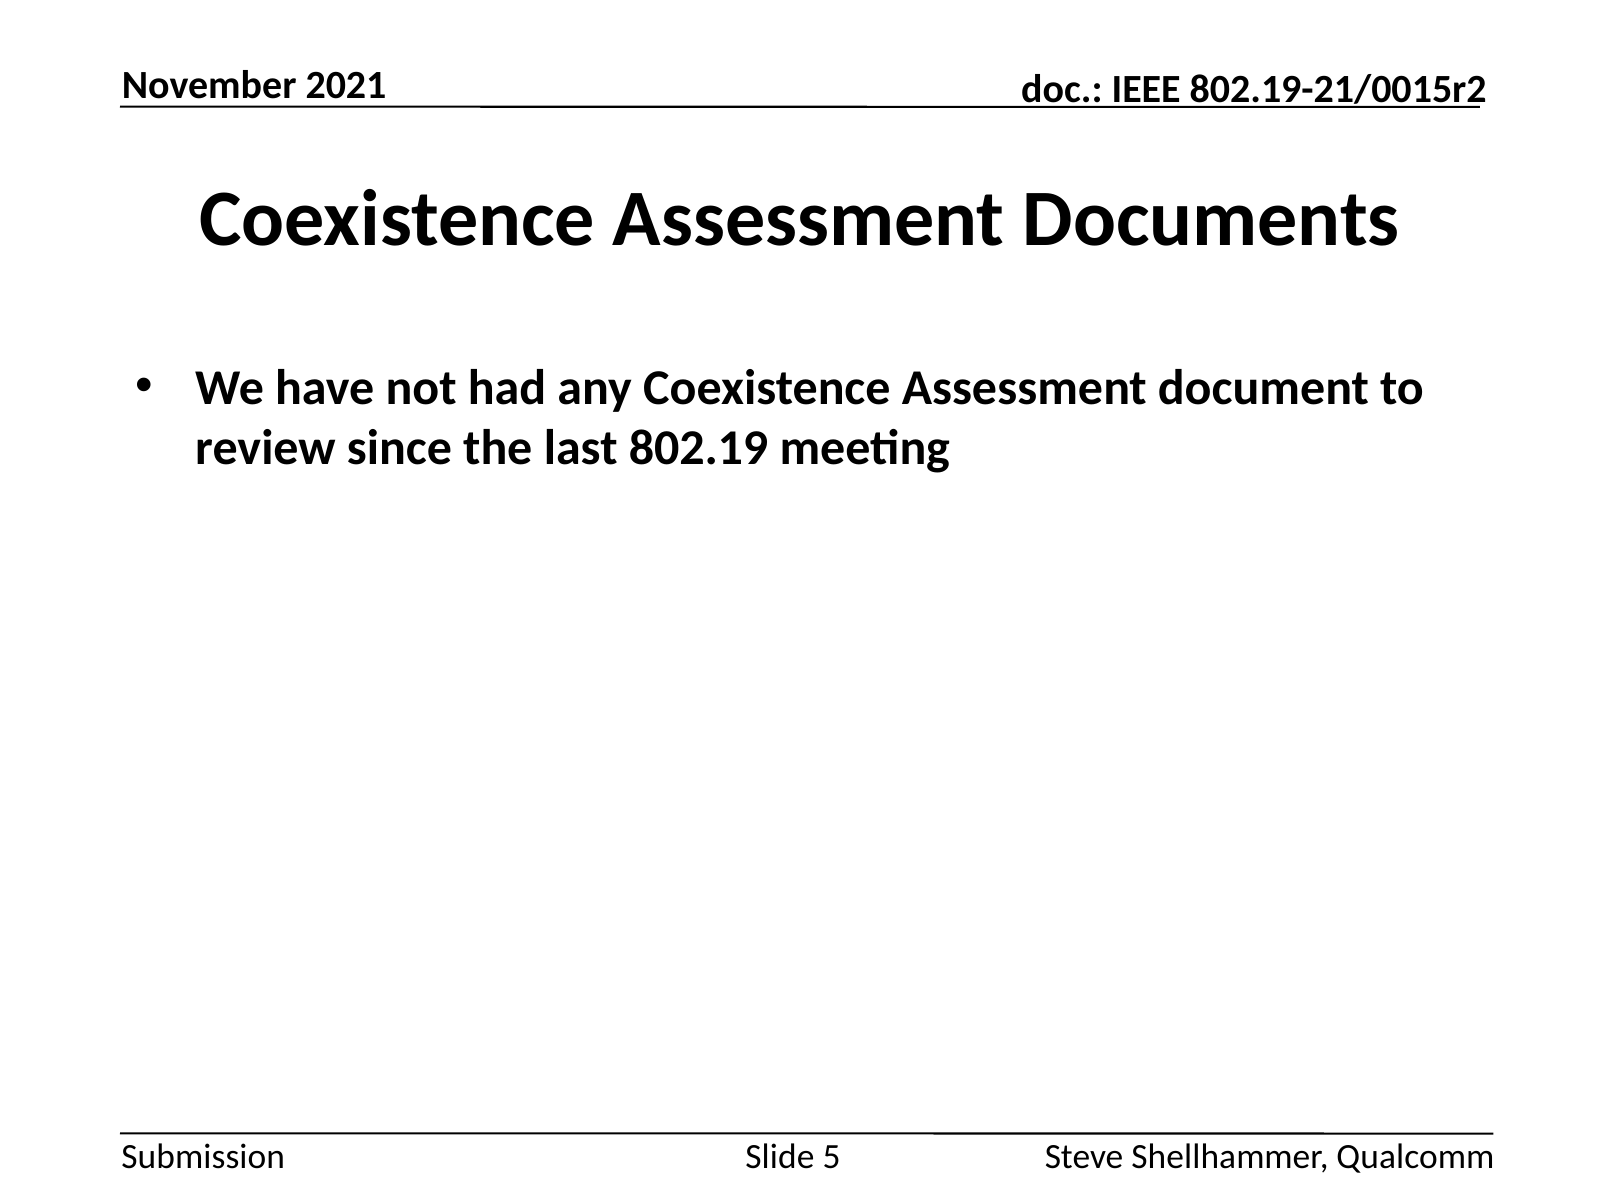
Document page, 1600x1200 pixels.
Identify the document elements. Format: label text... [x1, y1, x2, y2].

title Coexistence Assessment Documents [119, 119, 1480, 307]
footer Steve Shellhammer, Qualcomm [937, 1132, 1495, 1174]
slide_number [121, 58, 451, 107]
list We have not had any Coexistence Assessment document to review since the last 802.19 meeting [119, 346, 1480, 1067]
slide_number Slide 5 [733, 1132, 854, 1197]
